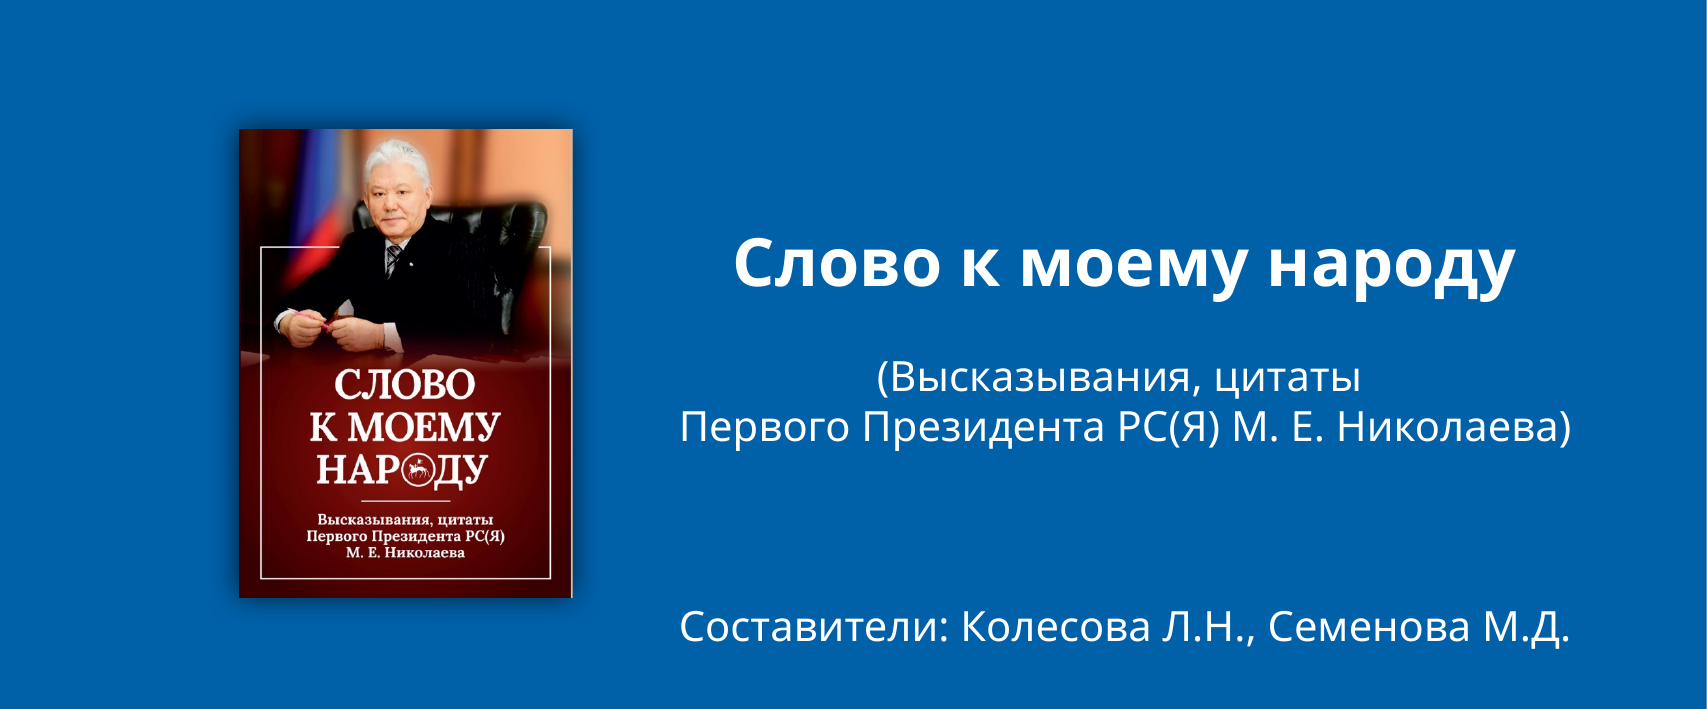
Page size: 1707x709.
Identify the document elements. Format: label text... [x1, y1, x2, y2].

text_box Слово к моему народу (Высказывания, цитаты Первого Президента РС(Я) М. Е. Николаева) Составители: Колесова Л.Н., Семенова М.Д. [605, 212, 1645, 658]
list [238, 129, 573, 599]
